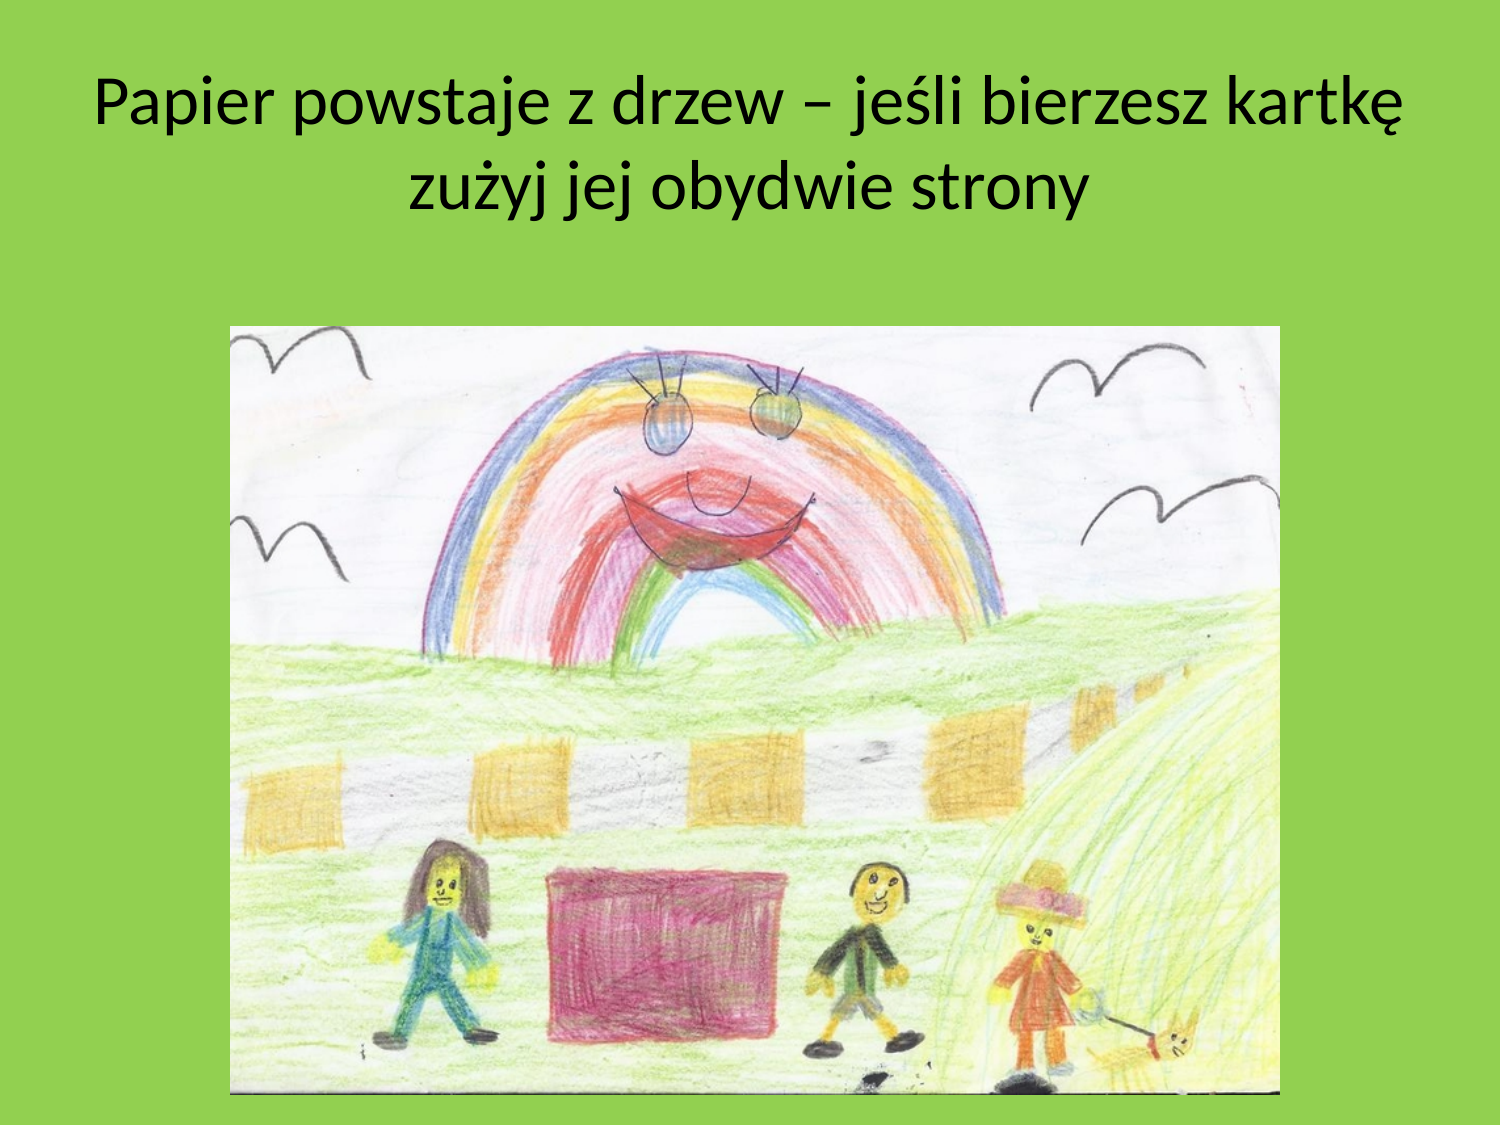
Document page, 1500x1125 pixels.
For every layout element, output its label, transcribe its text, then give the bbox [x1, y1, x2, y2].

title Papier powstaje z drzew – jeśli bierzesz kartkę zużyj jej obydwie strony [75, 45, 1425, 233]
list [229, 325, 1280, 1095]
